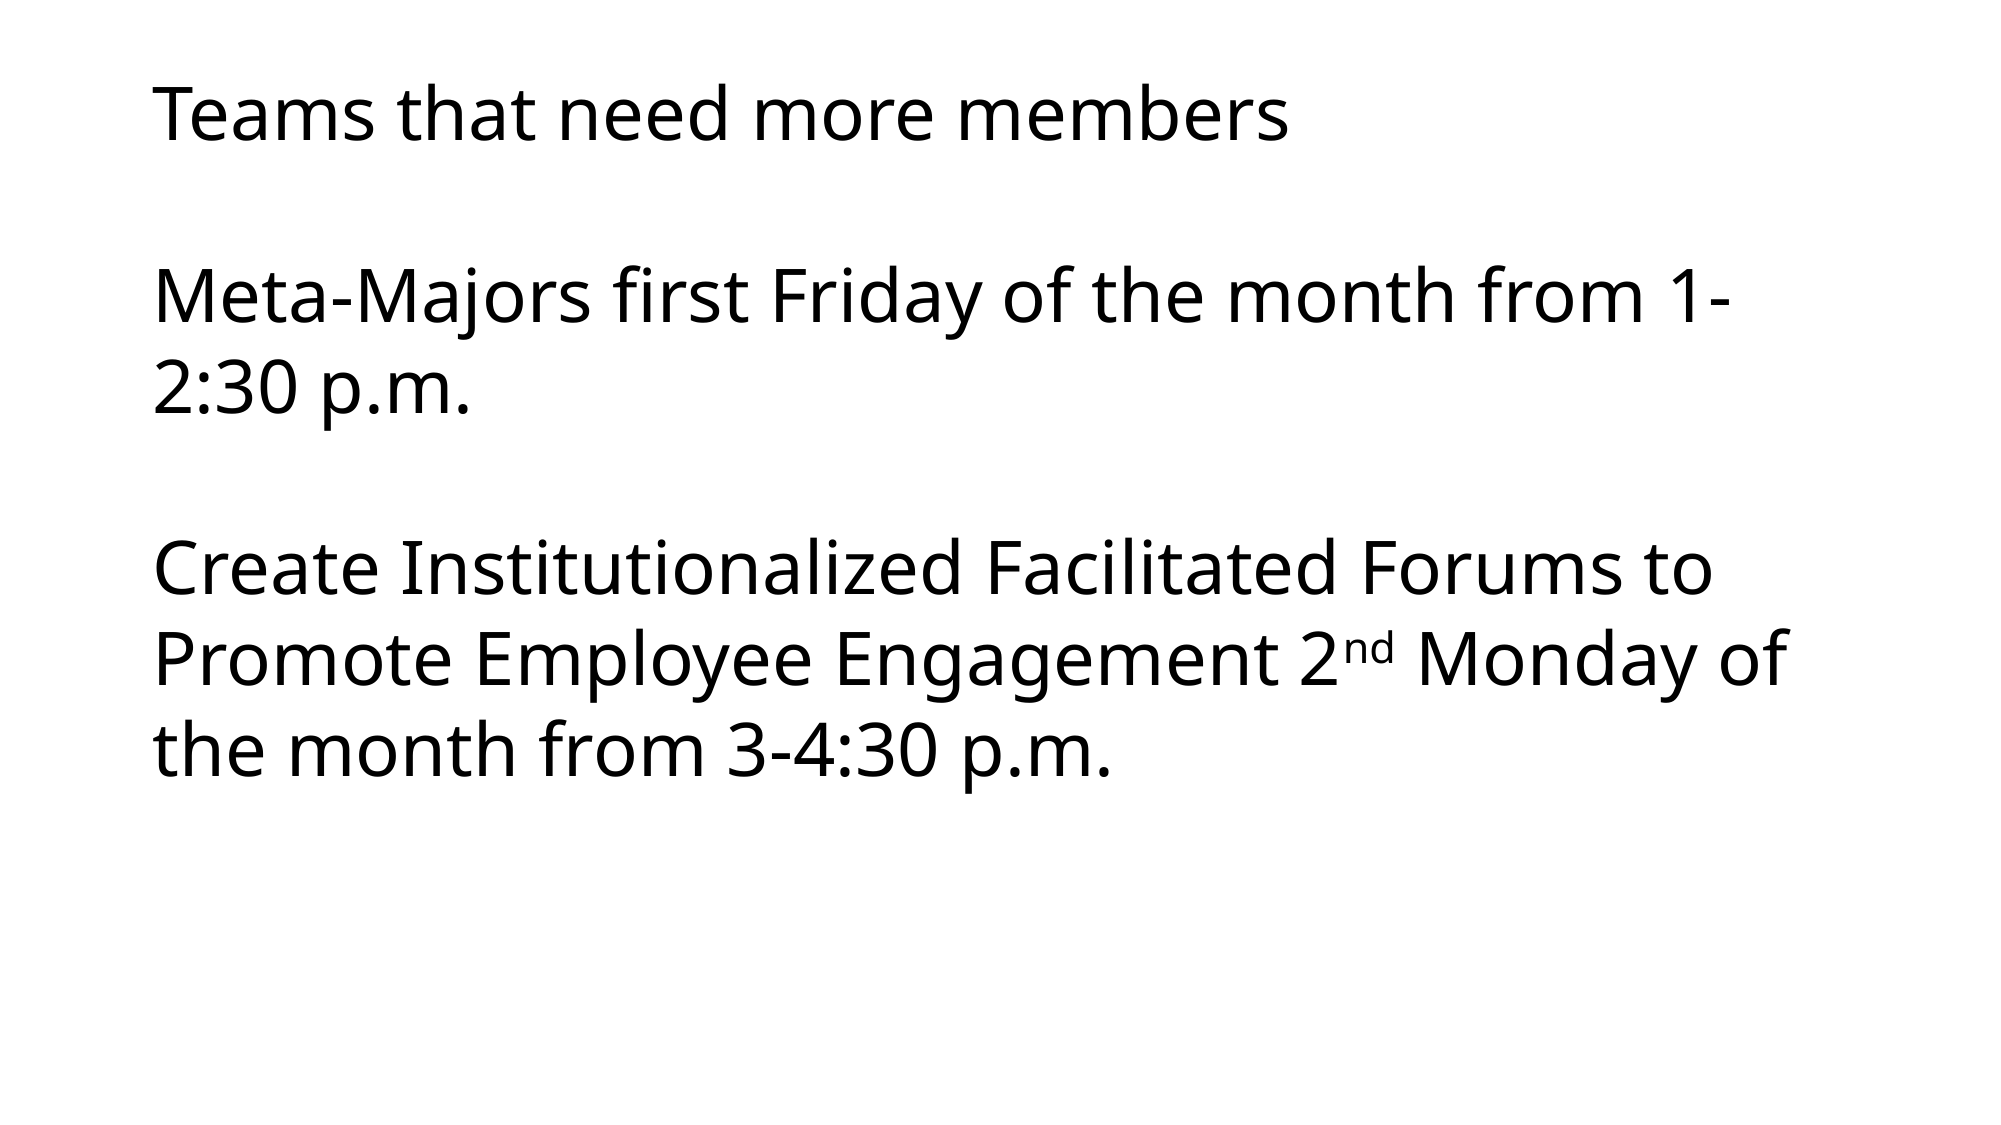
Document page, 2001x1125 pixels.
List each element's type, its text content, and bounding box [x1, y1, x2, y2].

title Teams that need more members Meta-Majors first Friday of the month from 1-2:30 p.m. Create Institutionalized Facilitated Forums to Promote Employee Engagement 2nd Monday of the month from 3-4:30 p.m. [137, 59, 1863, 995]
